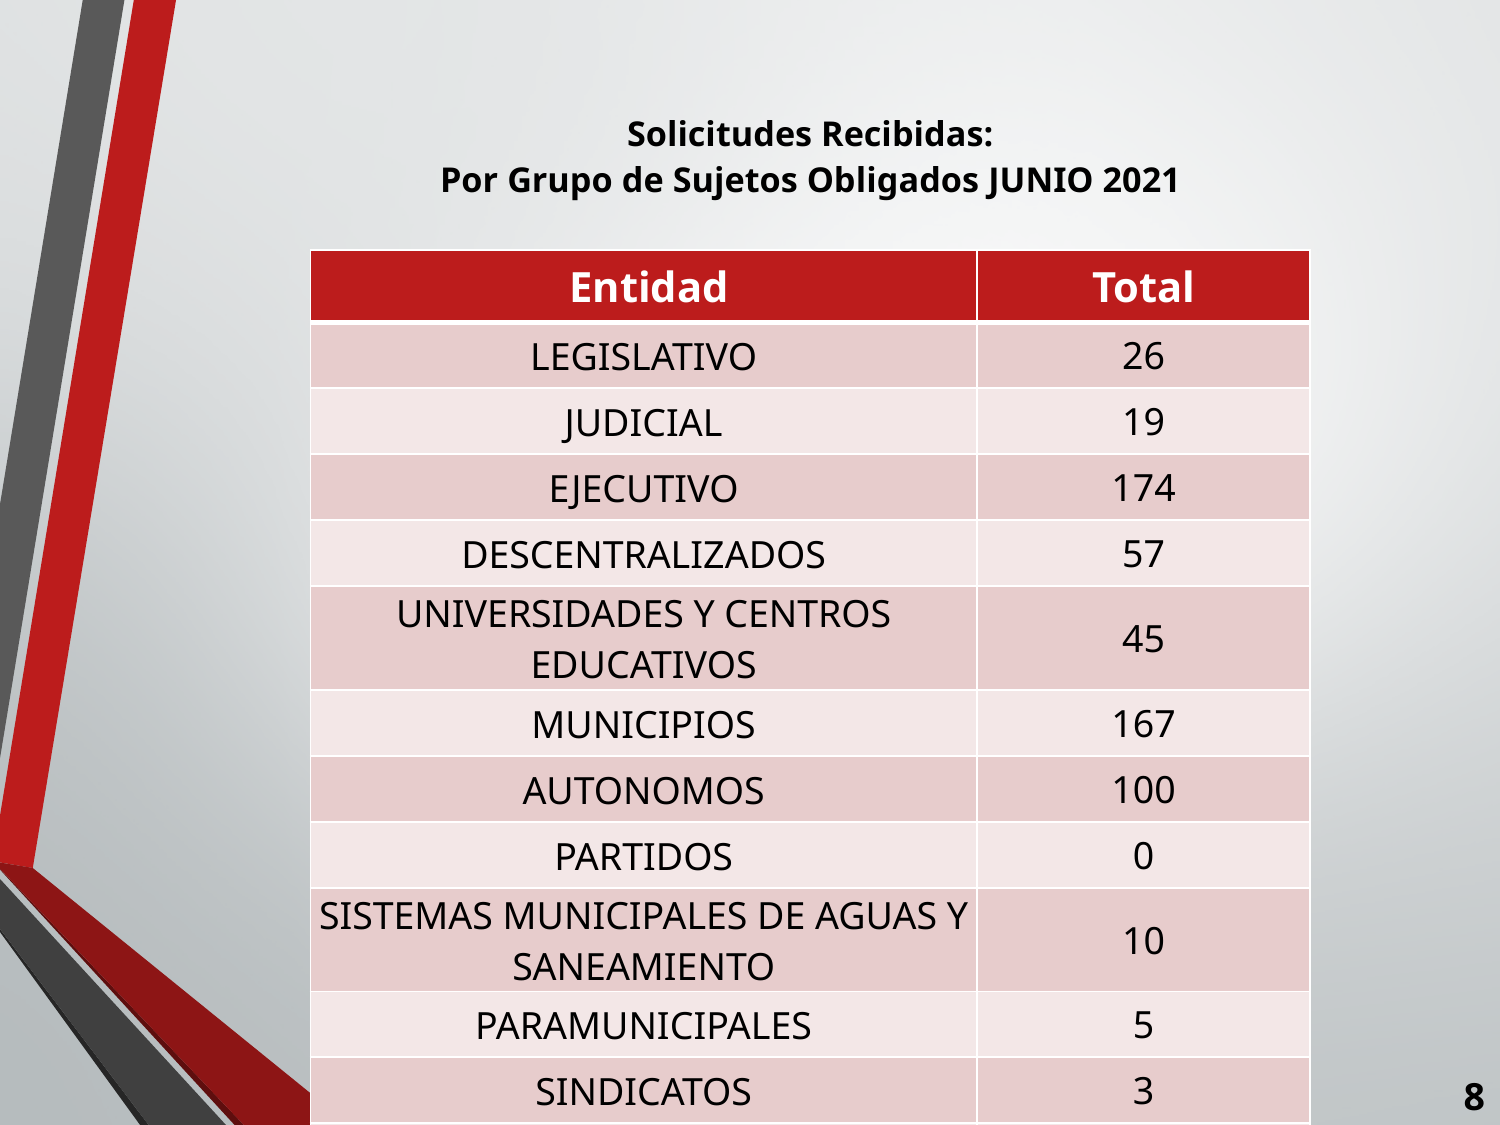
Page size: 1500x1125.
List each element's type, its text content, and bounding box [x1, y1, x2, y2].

table_cell SINDICATOS [311, 1058, 976, 1122]
table_cell UNIVERSIDADES Y CENTROS EDUCATIVOS [311, 587, 976, 689]
table_cell JUDICIAL [311, 389, 976, 453]
table_cell 26 [978, 325, 1309, 387]
table_header Entidad [311, 251, 976, 320]
table_header Total [978, 251, 1309, 320]
slide_number 8 [1429, 1065, 1500, 1125]
table_cell 57 [978, 521, 1309, 585]
table_cell 174 [978, 455, 1309, 519]
table_cell DESCENTRALIZADOS [311, 521, 976, 585]
table_cell 19 [978, 389, 1309, 453]
table_cell LEGISLATIVO [311, 325, 976, 387]
table_cell EJECUTIVO [311, 455, 976, 519]
table_cell 10 [978, 889, 1309, 991]
table_cell 45 [978, 587, 1309, 689]
table_cell SISTEMAS MUNICIPALES DE AGUAS Y SANEAMIENTO [311, 889, 976, 991]
table_cell 167 [978, 691, 1309, 755]
table_cell PARTIDOS [311, 823, 976, 887]
table_cell 100 [978, 757, 1309, 821]
table_cell 0 [978, 823, 1309, 887]
table_cell AUTONOMOS [311, 757, 976, 821]
title Solicitudes Recibidas: Por Grupo de Sujetos Obligados JUNIO 2021 [97, 101, 1500, 211]
table_cell PARAMUNICIPALES [311, 992, 976, 1056]
table_cell 5 [978, 992, 1309, 1056]
table_cell 3 [978, 1058, 1309, 1122]
table_cell MUNICIPIOS [311, 691, 976, 755]
